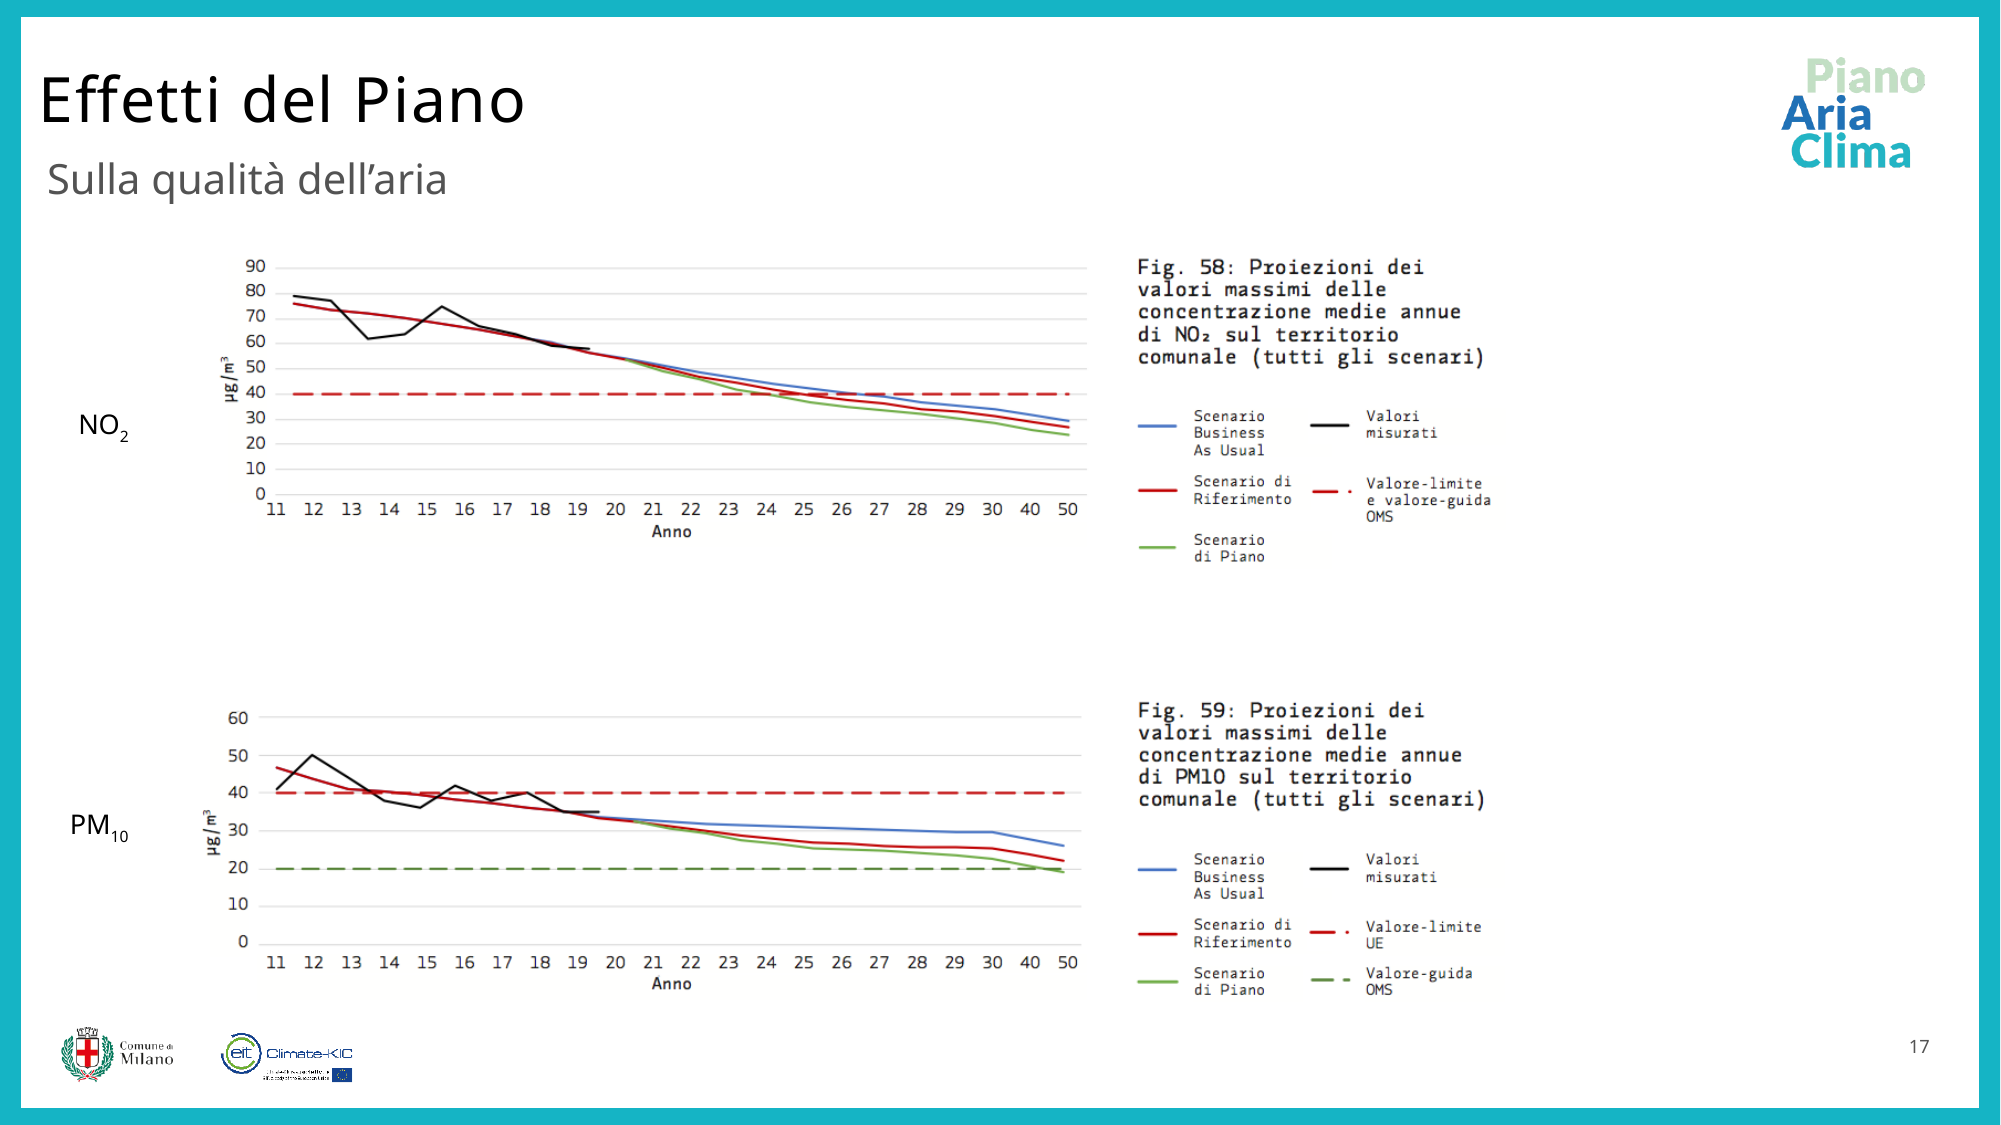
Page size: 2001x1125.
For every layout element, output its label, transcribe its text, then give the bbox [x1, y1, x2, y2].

text_box Sulla qualità dell’aria [39, 144, 955, 210]
text_box NO2 [0, 399, 137, 453]
picture [1781, 57, 1925, 168]
picture [216, 1025, 353, 1086]
picture [139, 250, 1535, 1019]
picture [61, 1025, 199, 1086]
text_box Effetti del Piano [38, 59, 1594, 135]
slide_number 17 [1899, 1034, 1939, 1061]
text_box PM10 [0, 799, 137, 853]
